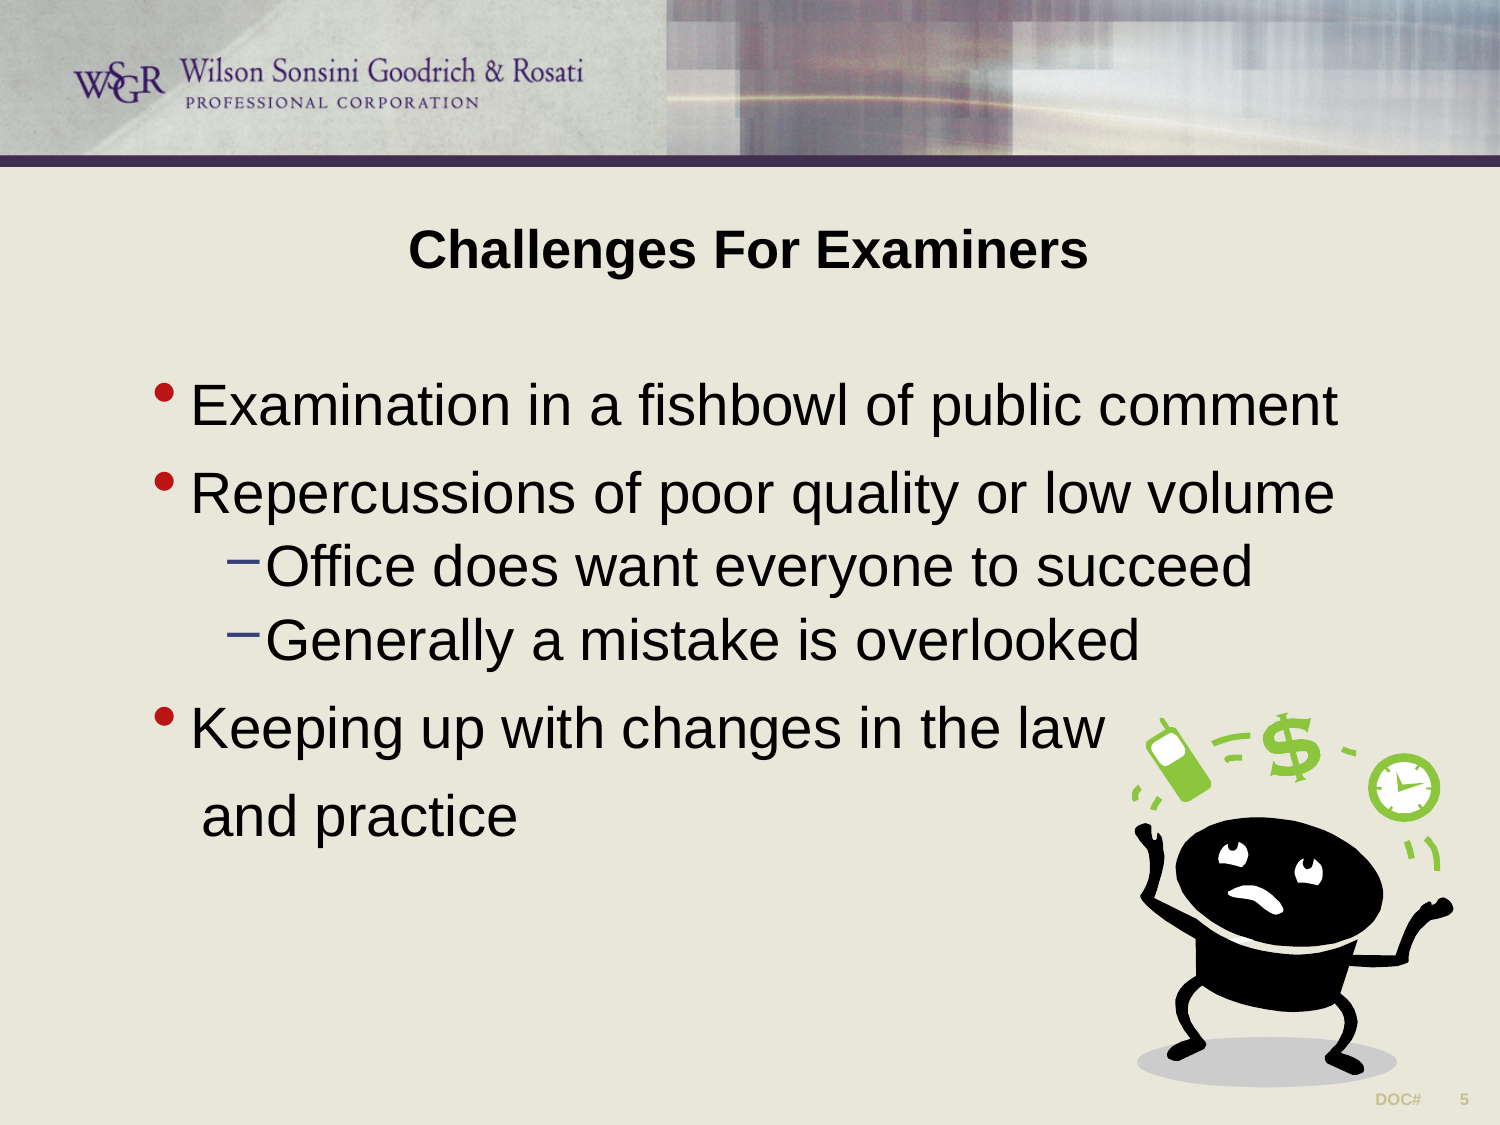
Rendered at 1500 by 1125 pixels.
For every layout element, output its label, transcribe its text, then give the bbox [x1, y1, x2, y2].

picture [1131, 712, 1454, 1088]
picture [0, 0, 1500, 167]
title Challenges For Examiners [137, 179, 1363, 315]
list Examination in a fishbowl of public comment Repercussions of poor quality or low volume Office does want everyone to succeed Generally a mistake is overlooked Keeping up with changes in the law and practice [137, 355, 1363, 1015]
